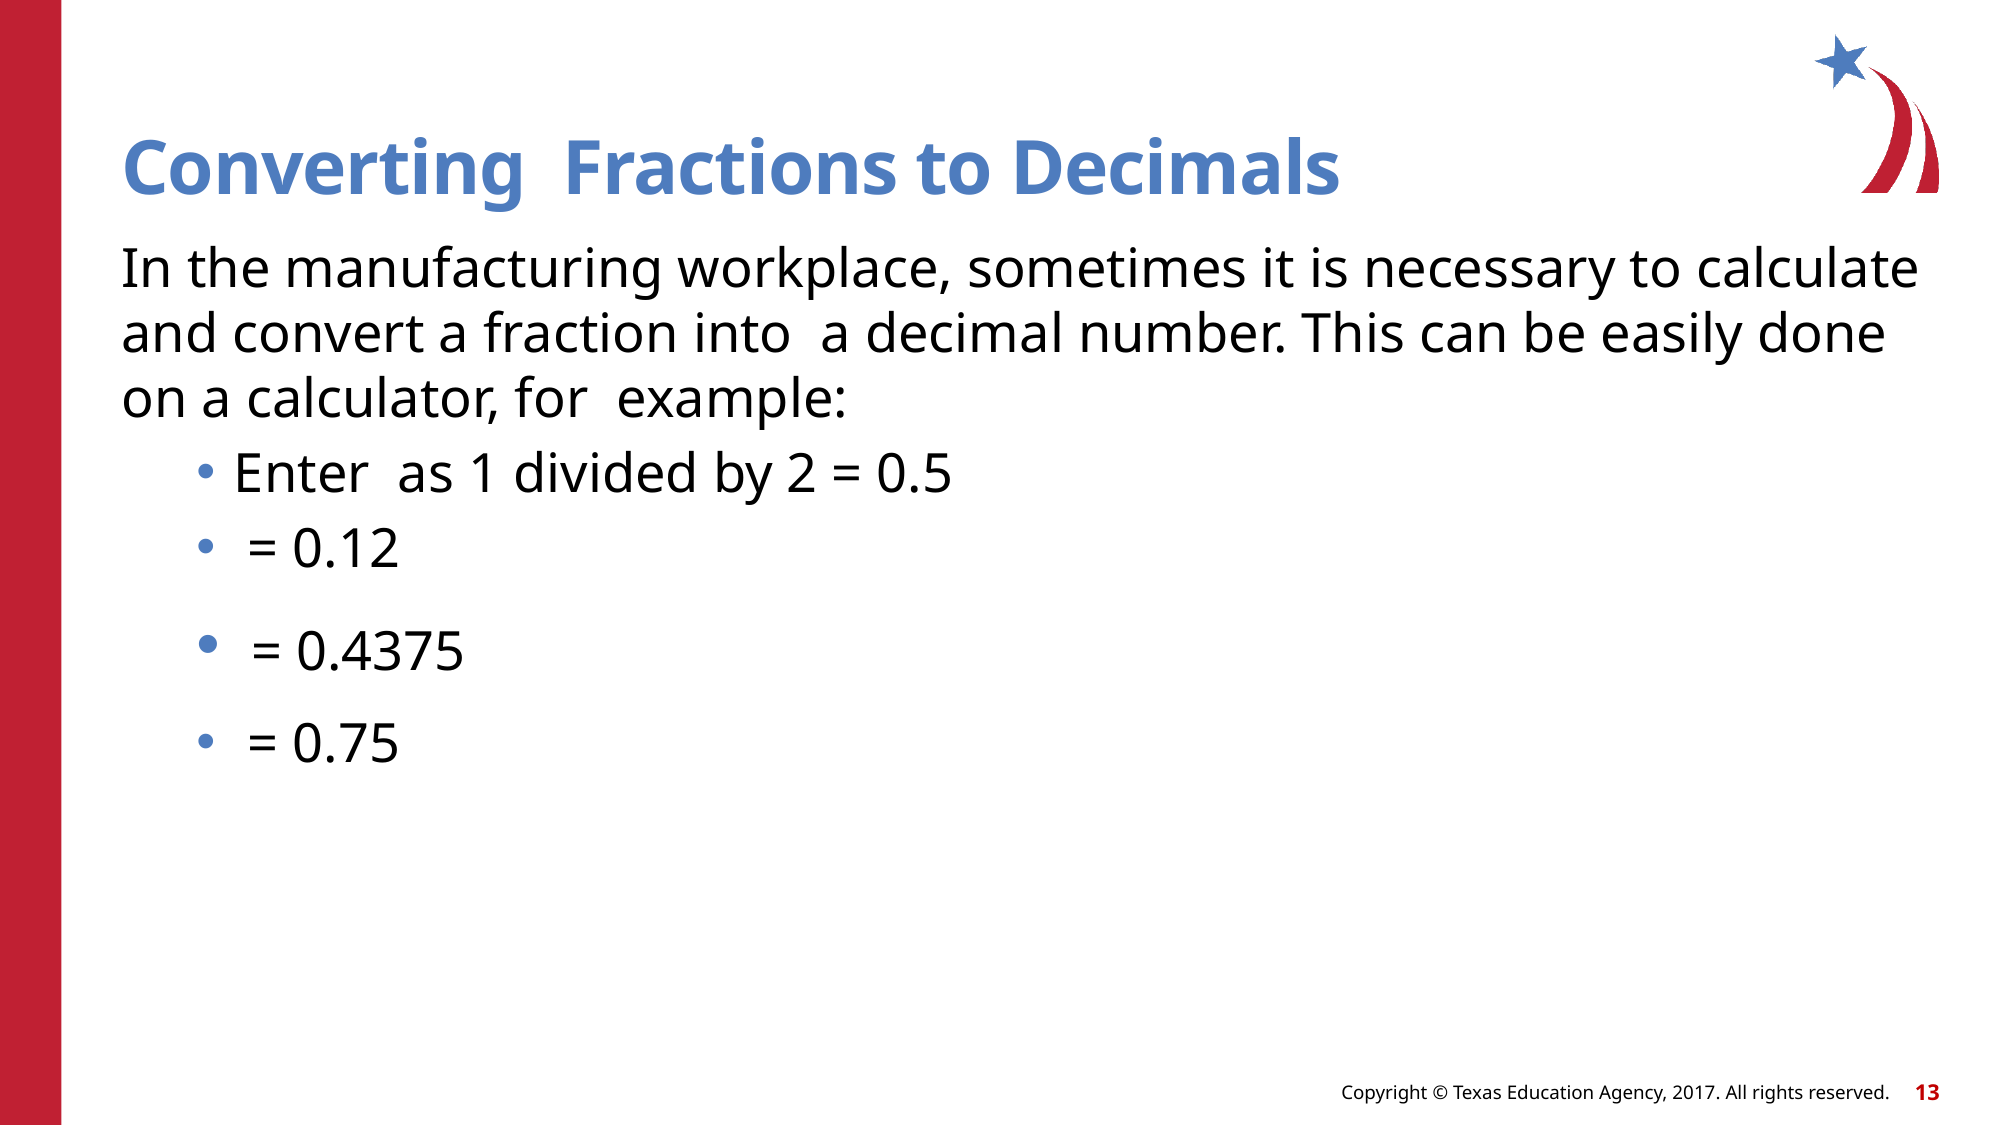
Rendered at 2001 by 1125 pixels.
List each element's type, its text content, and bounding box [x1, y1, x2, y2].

title Converting Fractions to Decimals [121, 66, 1772, 211]
picture [1814, 34, 1939, 193]
